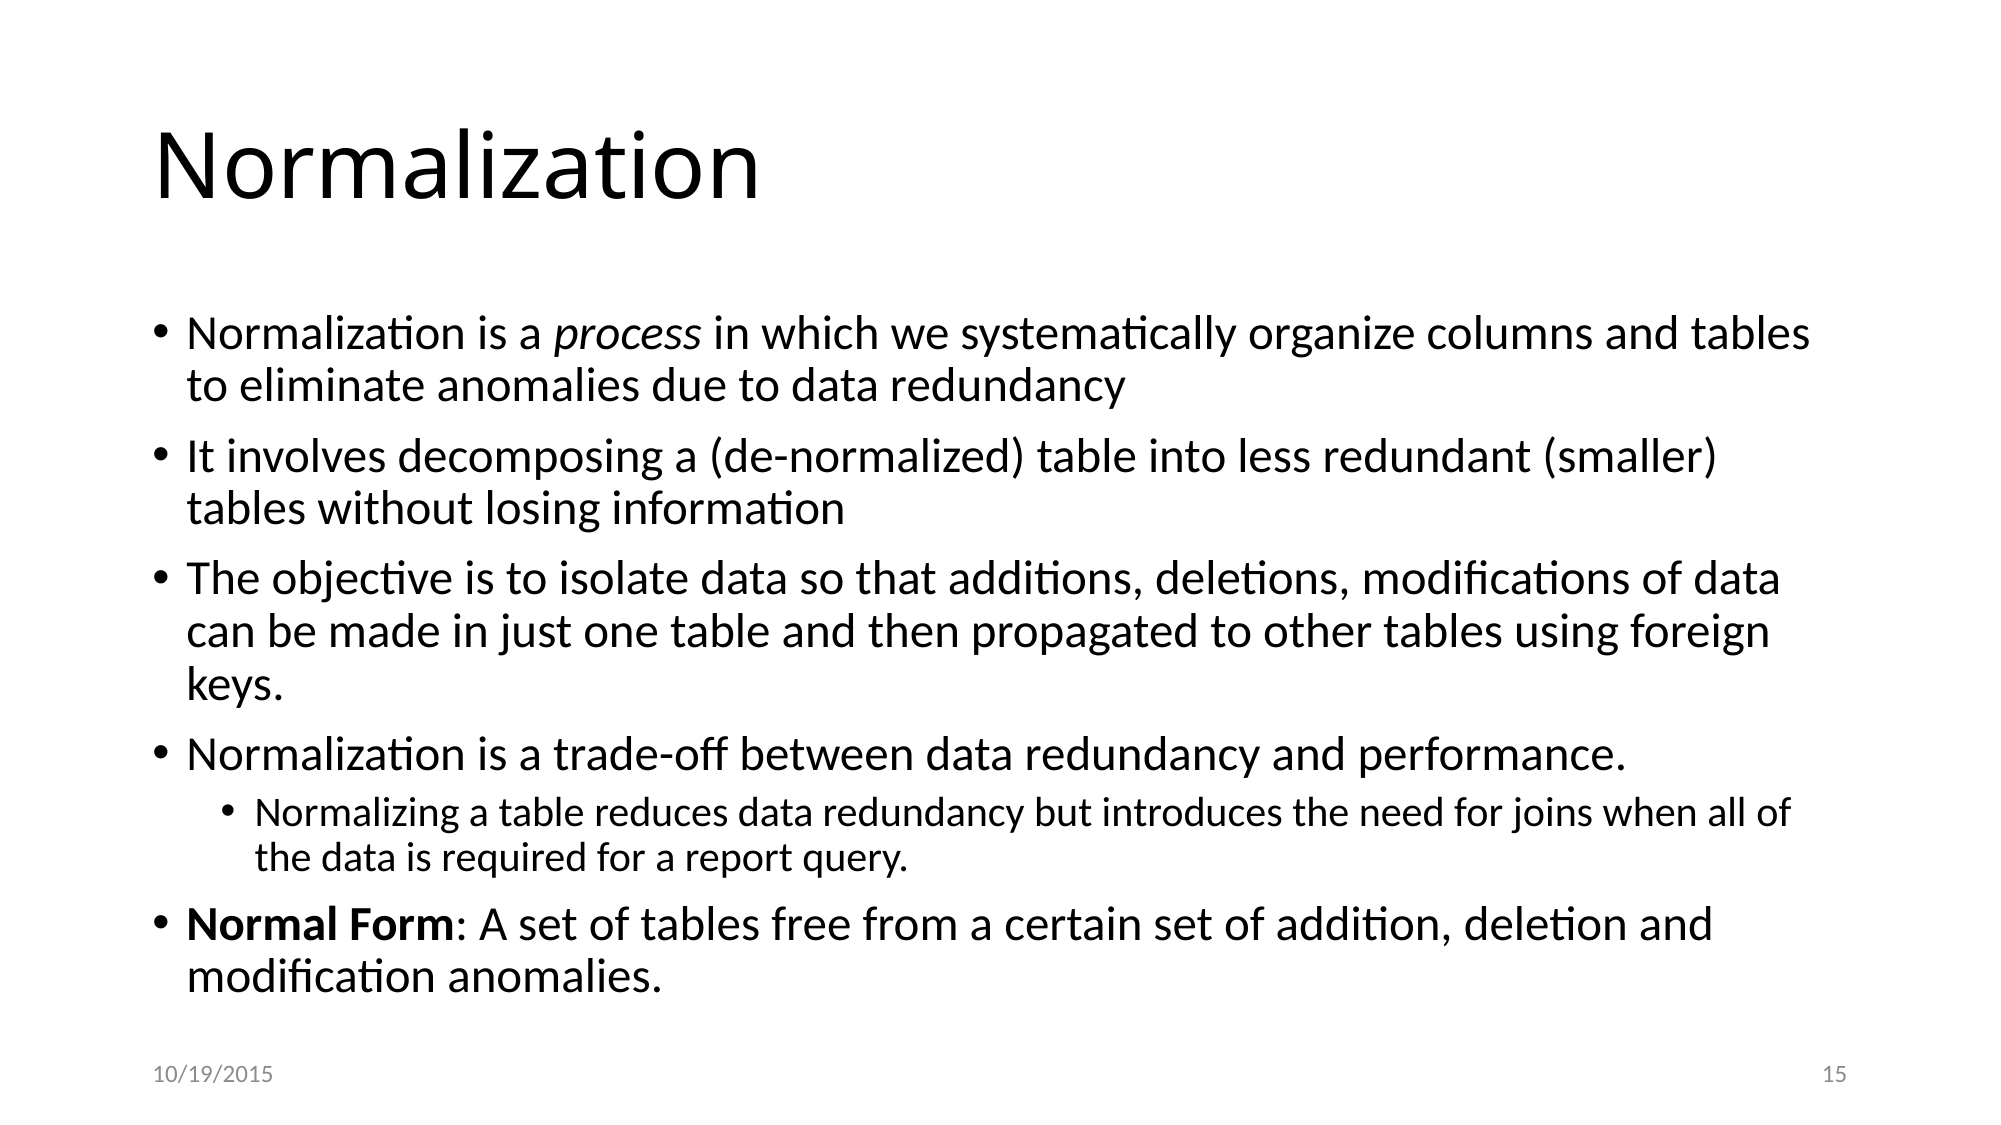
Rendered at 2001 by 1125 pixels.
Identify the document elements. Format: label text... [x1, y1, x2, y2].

title Normalization [137, 59, 1863, 278]
slide_number 15 [1412, 1042, 1863, 1103]
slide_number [137, 1042, 588, 1103]
list Normalization is a process in which we systematically organize columns and tables to eliminate anomalies due to data redundancy It involves decomposing a (de-normalized) table into less redundant (smaller) tables without losing information The objective is to isolate data so that additions, deletions, modifications of data can be made in just one table and then propagated to other tables using foreign keys. Normalization is a trade-off between data redundancy and performance. Normalizing a table reduces data redundancy but introduces the need for joins when all of the data is required for a report query. Normal Form: A set of tables free from a certain set of addition, deletion and modification anomalies. [137, 299, 1863, 1014]
